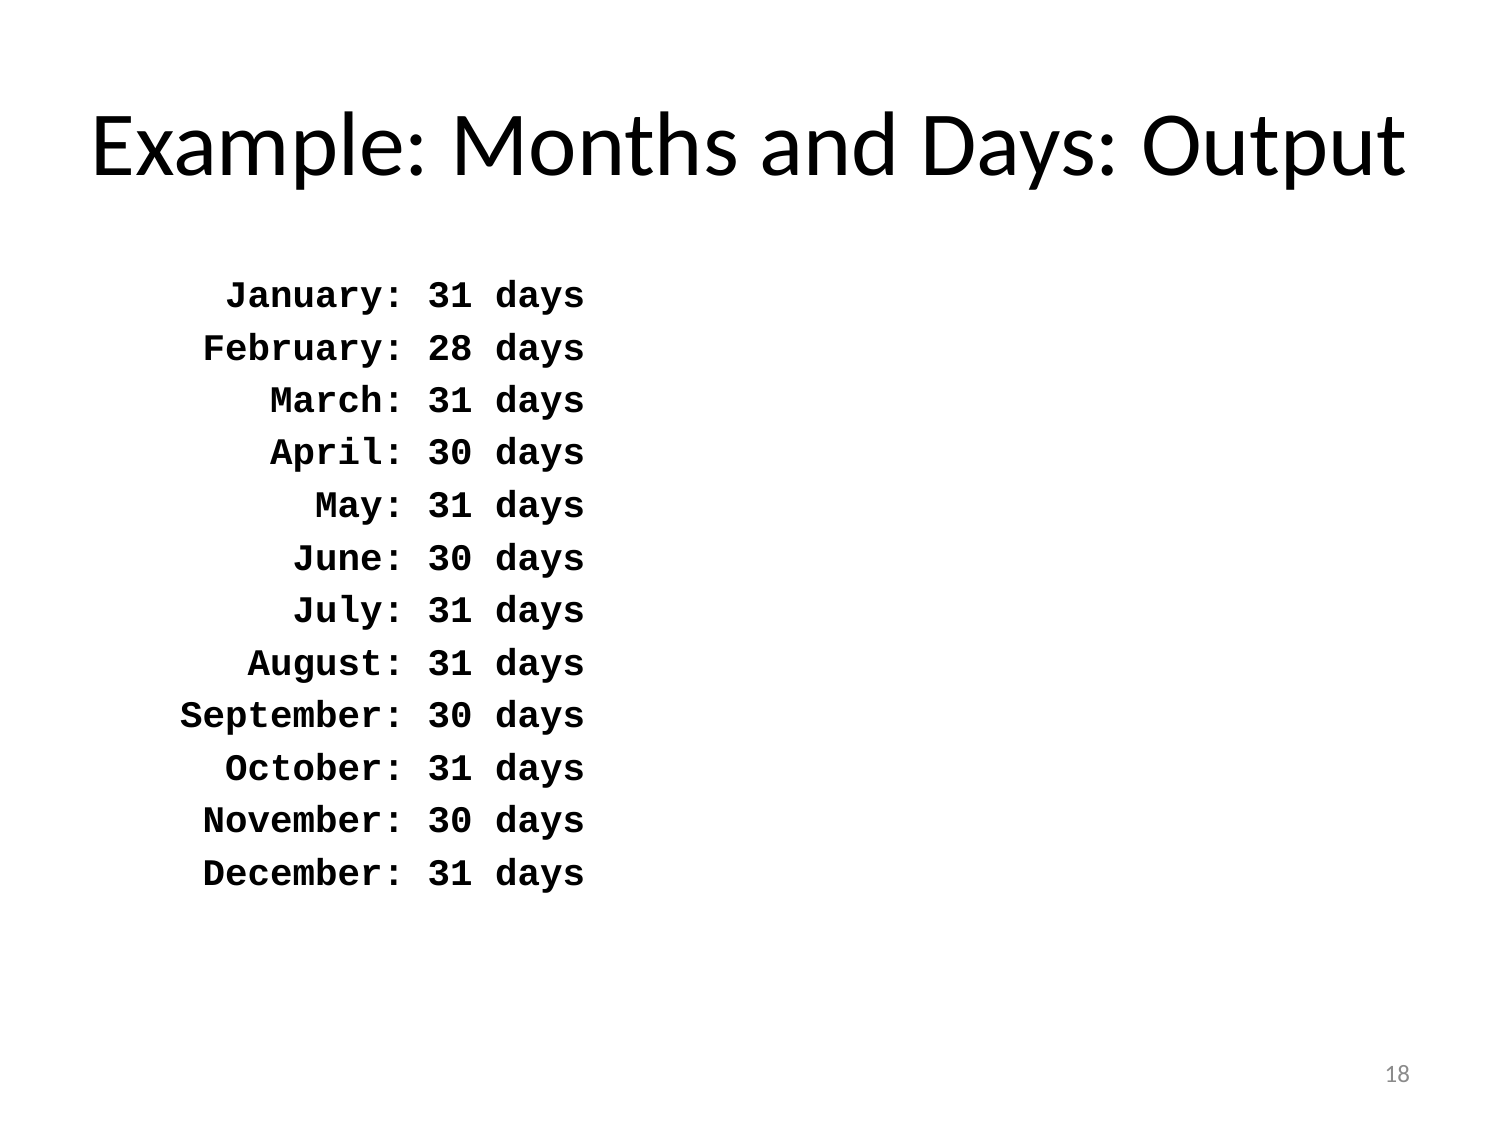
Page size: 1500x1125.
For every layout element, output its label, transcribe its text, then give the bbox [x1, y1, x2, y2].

title Example: Months and Days: Output [75, 45, 1425, 233]
list January: 31 days February: 28 days March: 31 days April: 30 days May: 31 days June: 30 days July: 31 days August: 31 days September: 30 days October: 31 days November: 30 days December: 31 days [75, 262, 1425, 1005]
slide_number 18 [1074, 1042, 1425, 1103]
